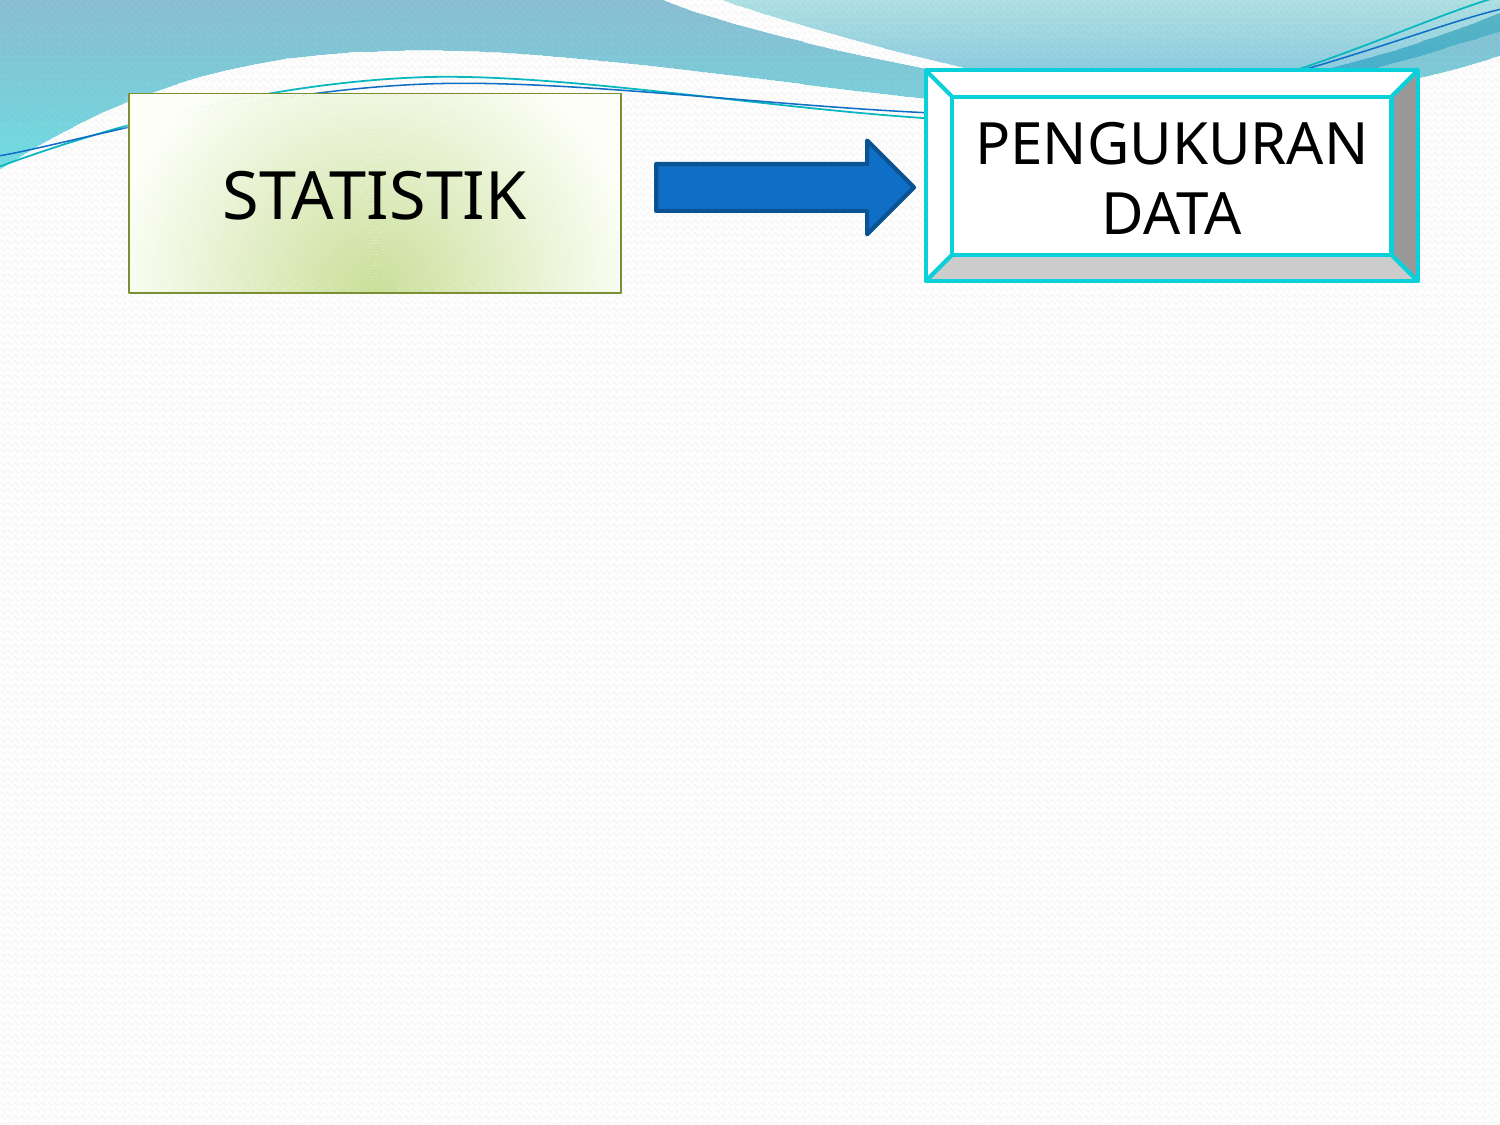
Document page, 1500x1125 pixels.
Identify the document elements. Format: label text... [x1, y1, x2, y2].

table_cell 2 [932, 72, 1412, 95]
text_box PENGUKURAN DATA [924, 68, 1420, 283]
text_box STATISTIK [128, 93, 622, 294]
text_box [654, 138, 917, 237]
